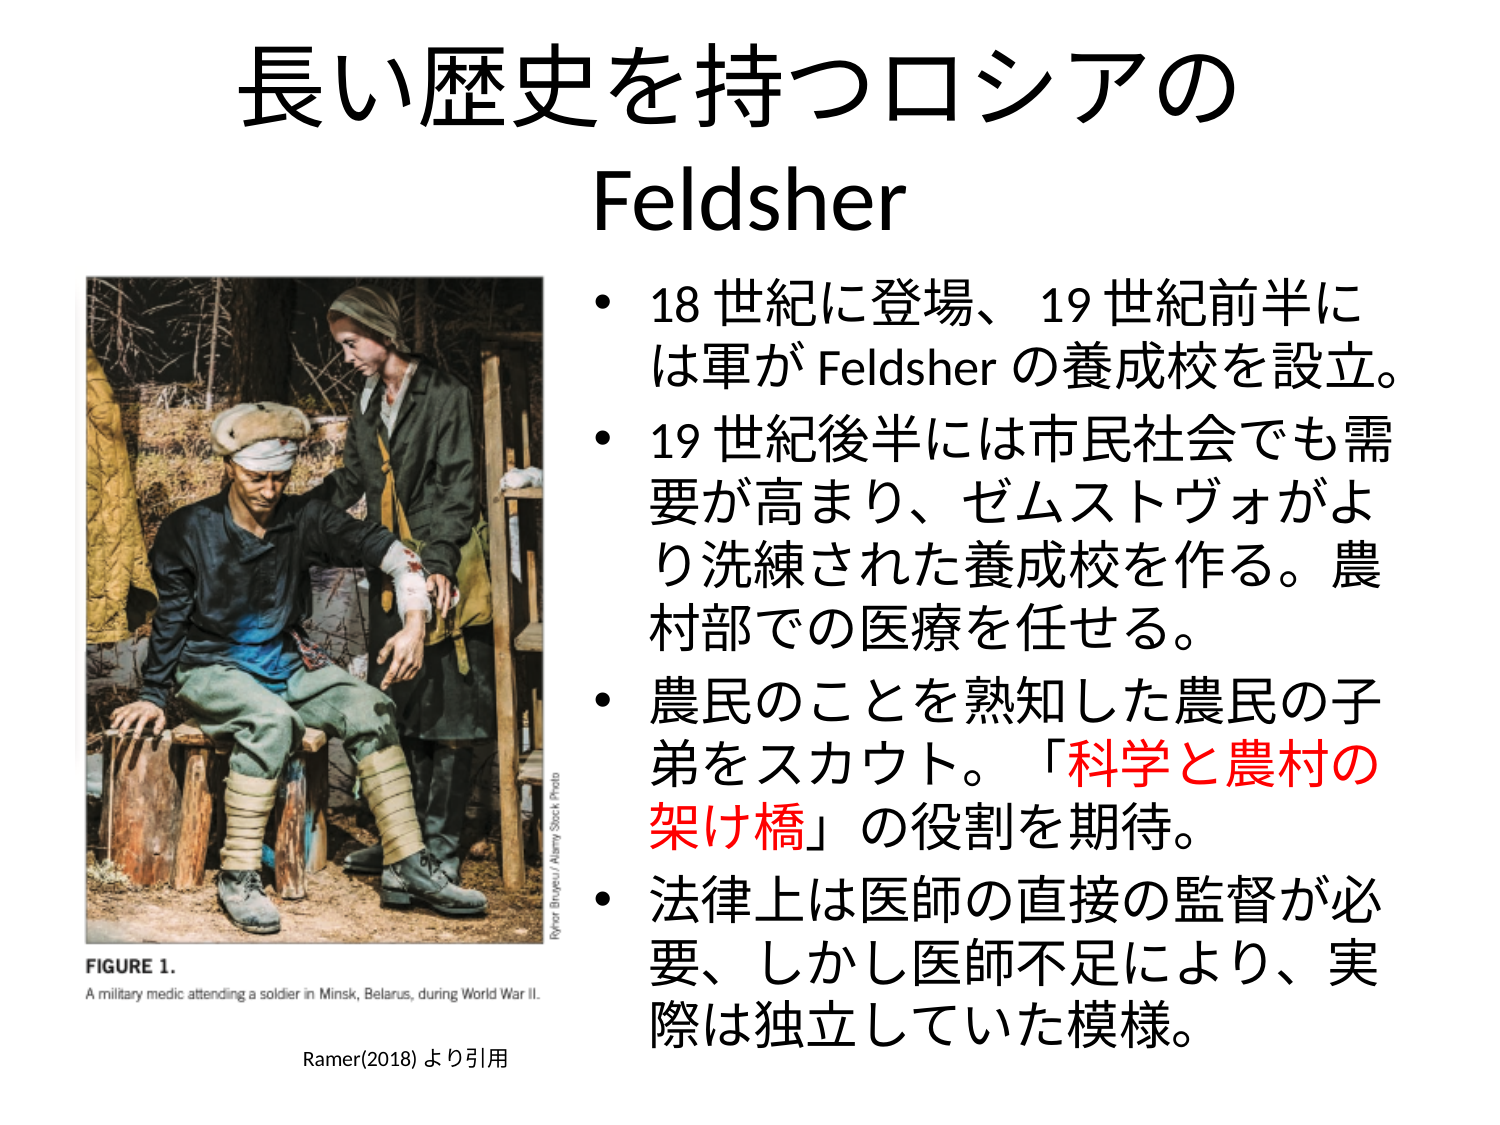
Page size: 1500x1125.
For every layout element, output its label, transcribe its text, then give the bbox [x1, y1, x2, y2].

list 18世紀に登場、19世紀前半には軍がFeldsherの養成校を設立。 19世紀後半には市民社会でも需要が高まり、ゼムストヴォがより洗練された養成校を作る。農村部での医療を任せる。 農民のことを熟知した農民の子弟をスカウト。「科学と農村の架け橋」の役割を期待。 法律上は医師の直接の監督が必要、しかし医師不足により、実際は独立していた模様。 [578, 262, 1425, 1080]
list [74, 266, 579, 1009]
text_box Ramer(2018)より引用 [288, 1036, 525, 1078]
title 長い歴史を持つロシアのFeldsher [75, 45, 1425, 233]
